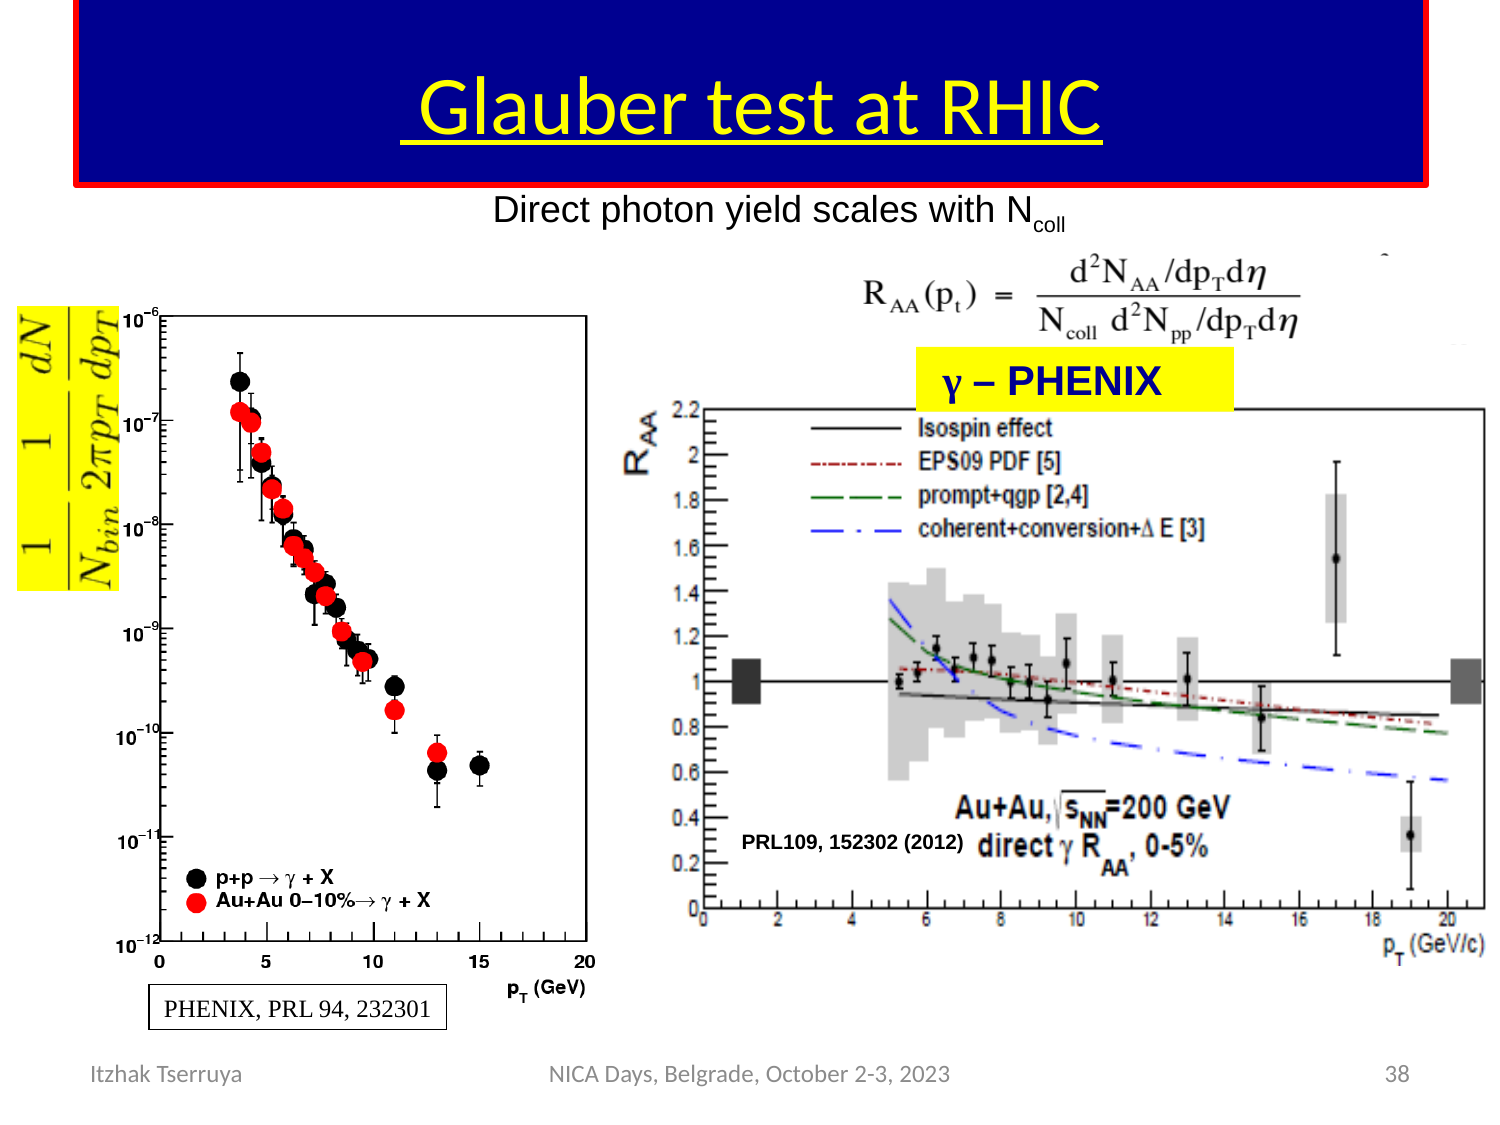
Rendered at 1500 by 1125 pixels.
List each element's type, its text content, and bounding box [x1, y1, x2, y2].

title Glauber test at RHIC [76, 0, 1427, 186]
picture [613, 398, 1495, 966]
text_box Direct photon yield scales with Ncoll [477, 177, 1081, 244]
text_box γ – PHENIX [916, 356, 1234, 397]
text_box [861, 249, 1500, 348]
slide_number Itzhak Tserruya [75, 1042, 425, 1103]
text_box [16, 290, 613, 1018]
footer NICA Days, Belgrade, October 2-3, 2023 [512, 1042, 988, 1103]
slide_number 38 [1074, 1042, 1425, 1103]
